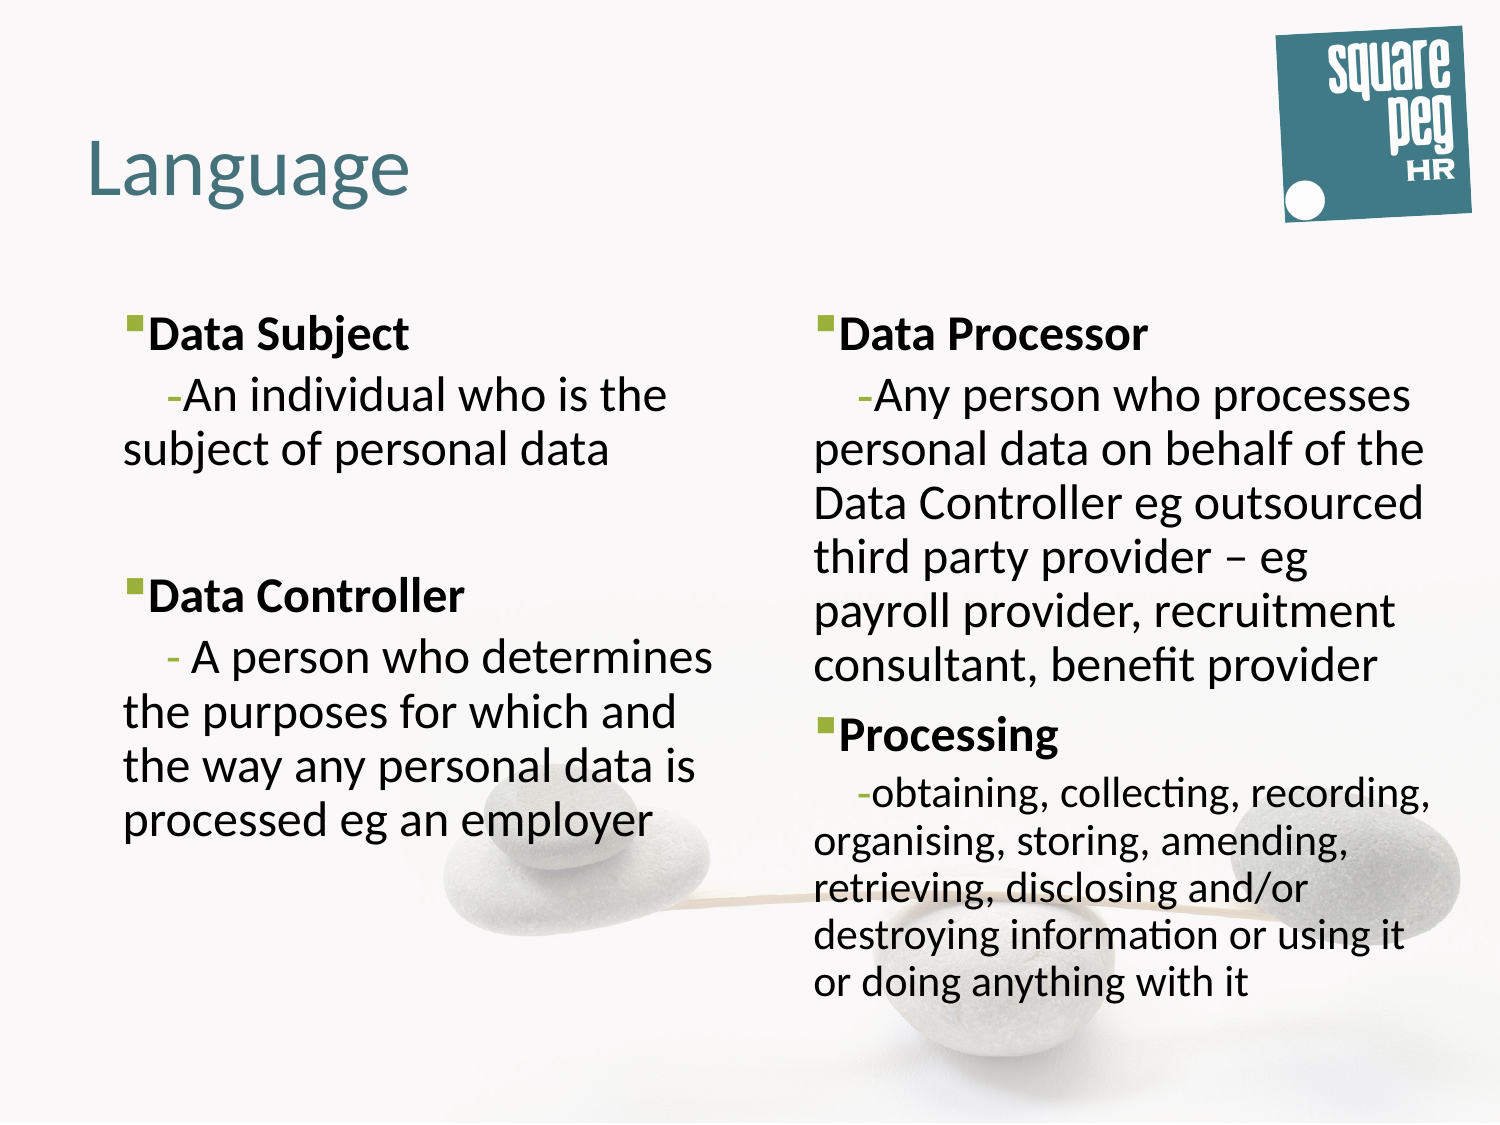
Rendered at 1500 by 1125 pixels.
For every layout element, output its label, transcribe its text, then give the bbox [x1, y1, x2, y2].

list Data Processor Any person who processes personal data on behalf of the Data Controller eg outsourced third party provider – eg payroll provider, recruitment consultant, benefit provider Processing obtaining, collecting, recording, organising, storing, amending, retrieving, disclosing and/or destroying information or using it or doing anything with it [759, 299, 1454, 1014]
picture [0, 0, 1500, 1123]
list Data Subject An individual who is the subject of personal data Data Controller A person who determines the purposes for which and the way any personal data is processed eg an employer [68, 299, 741, 1014]
title Language [70, 59, 1259, 278]
